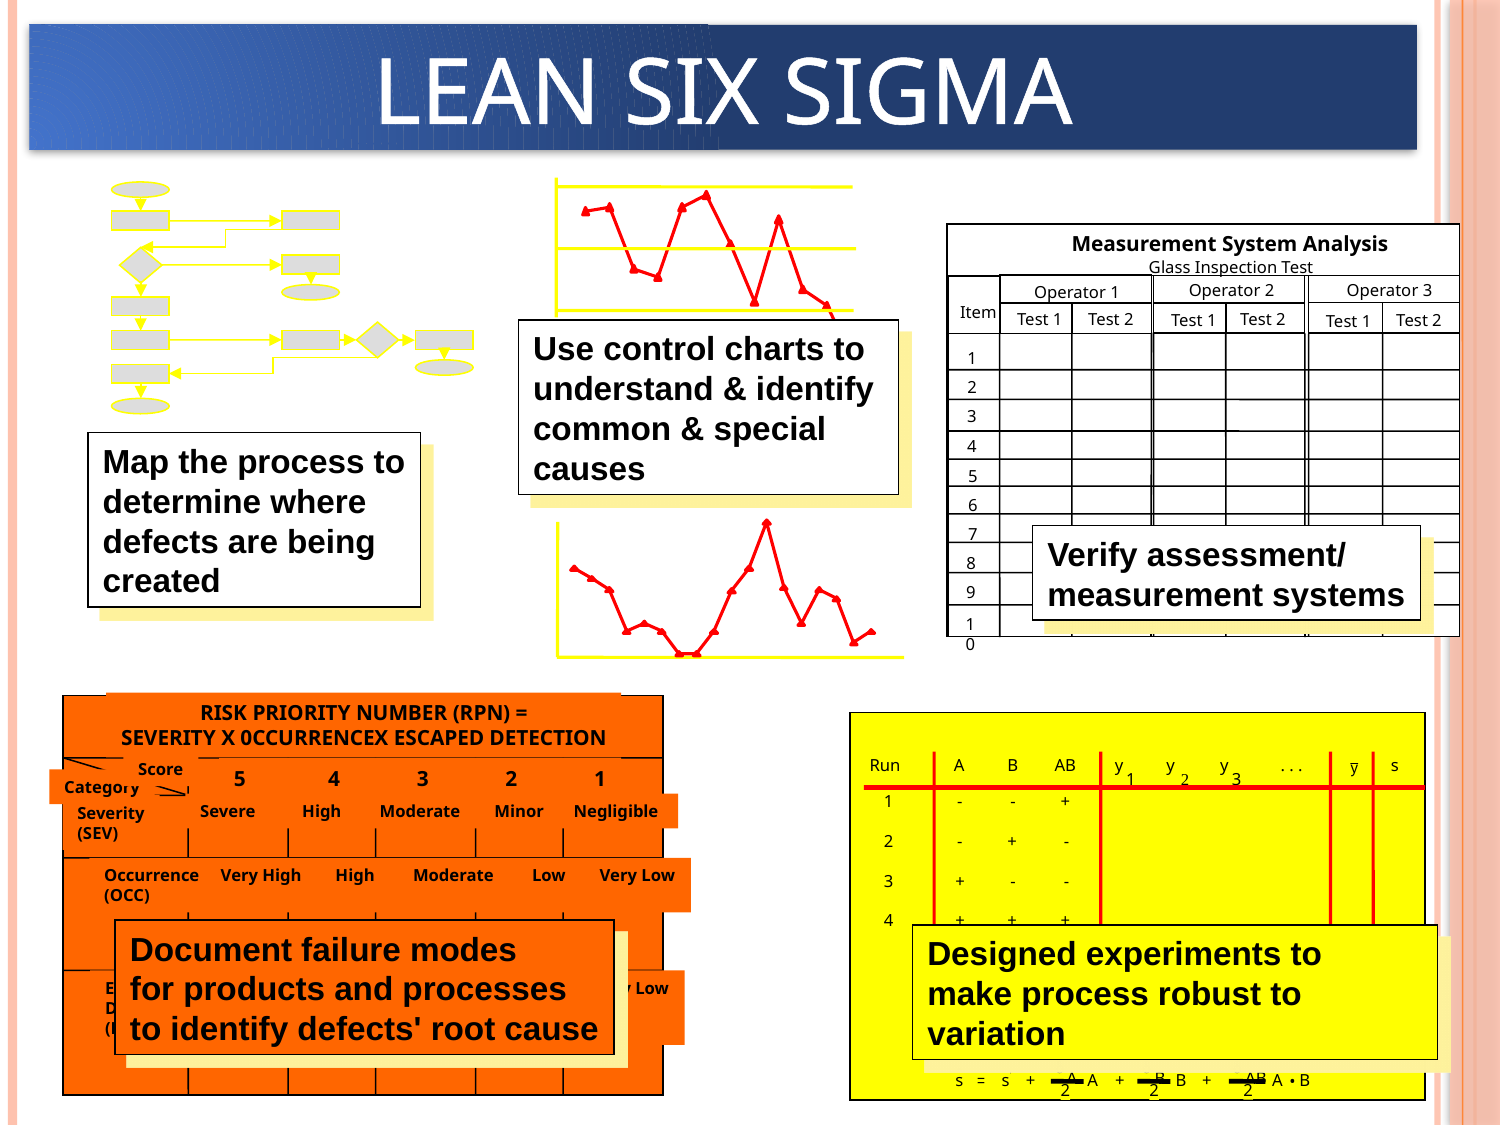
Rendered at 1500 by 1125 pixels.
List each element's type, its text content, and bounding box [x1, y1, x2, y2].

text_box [946, 222, 1461, 663]
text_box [849, 711, 1438, 1101]
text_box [85, 181, 474, 611]
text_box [516, 177, 905, 658]
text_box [50, 692, 718, 1096]
text_box LEAN SIX SIGMA [29, 24, 1417, 150]
